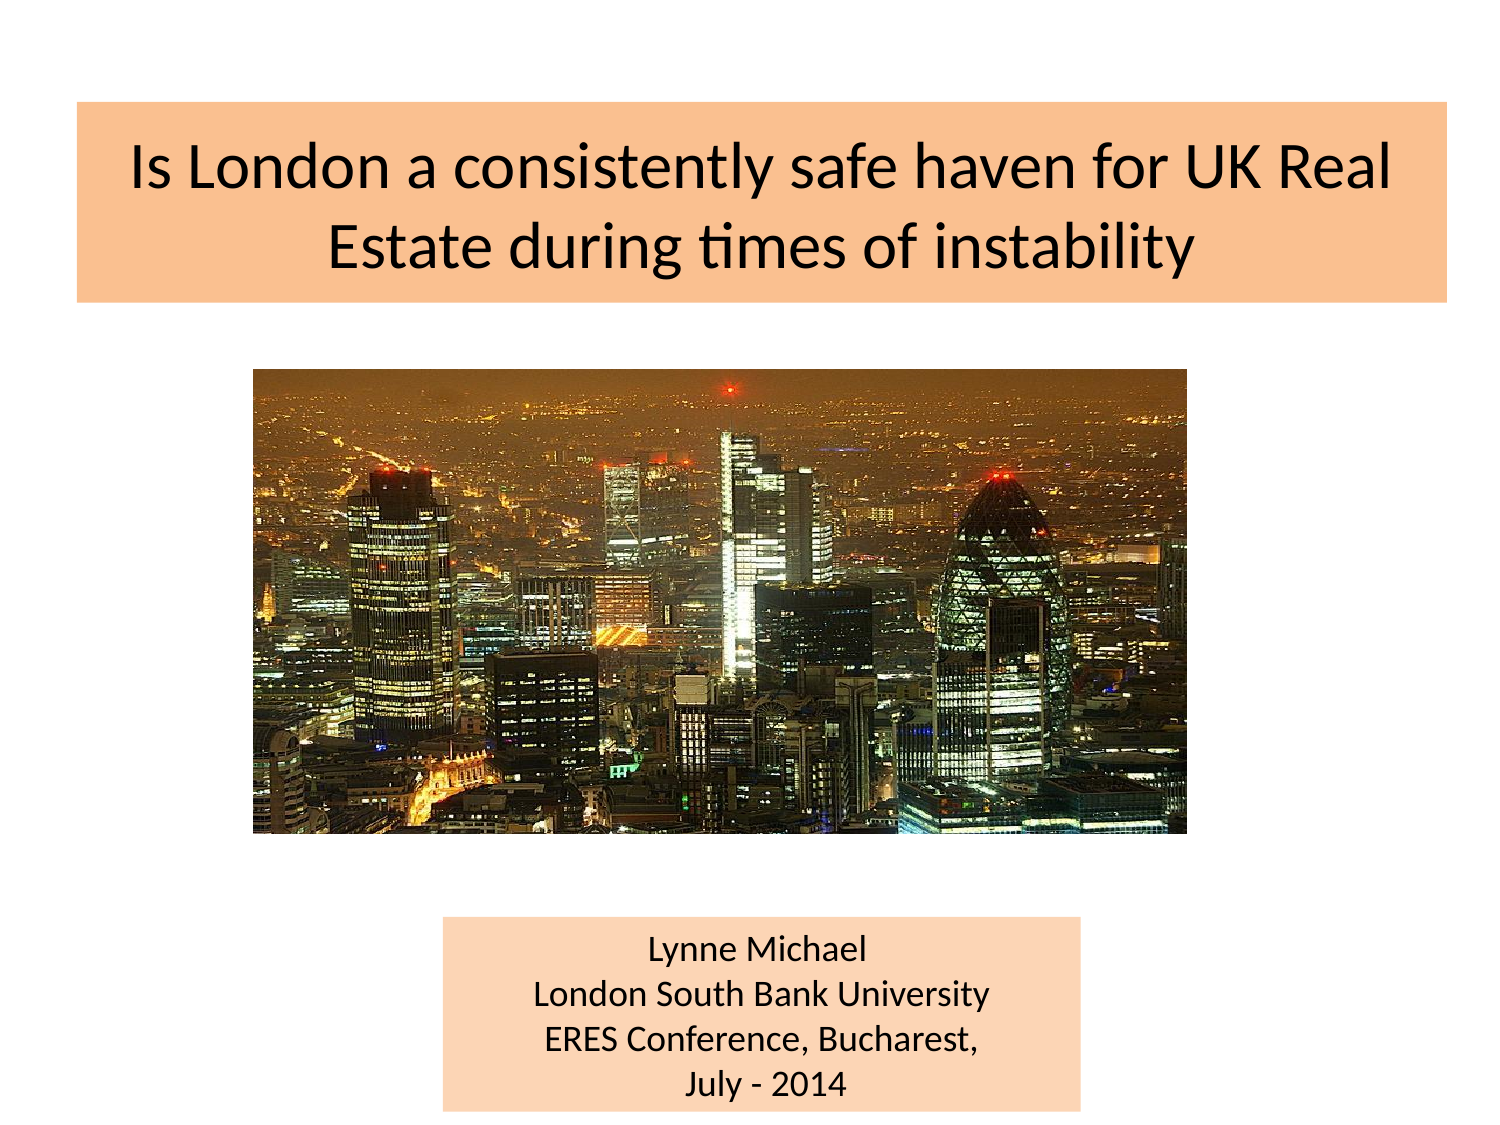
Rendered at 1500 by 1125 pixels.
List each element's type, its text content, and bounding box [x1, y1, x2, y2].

picture [253, 369, 1188, 835]
title Is London a consistently safe haven for UK Real Estate during times of instability [76, 101, 1448, 303]
text_box Lynne Michael London South Bank University ERES Conference, Bucharest, July - 2014 [442, 916, 1081, 1112]
